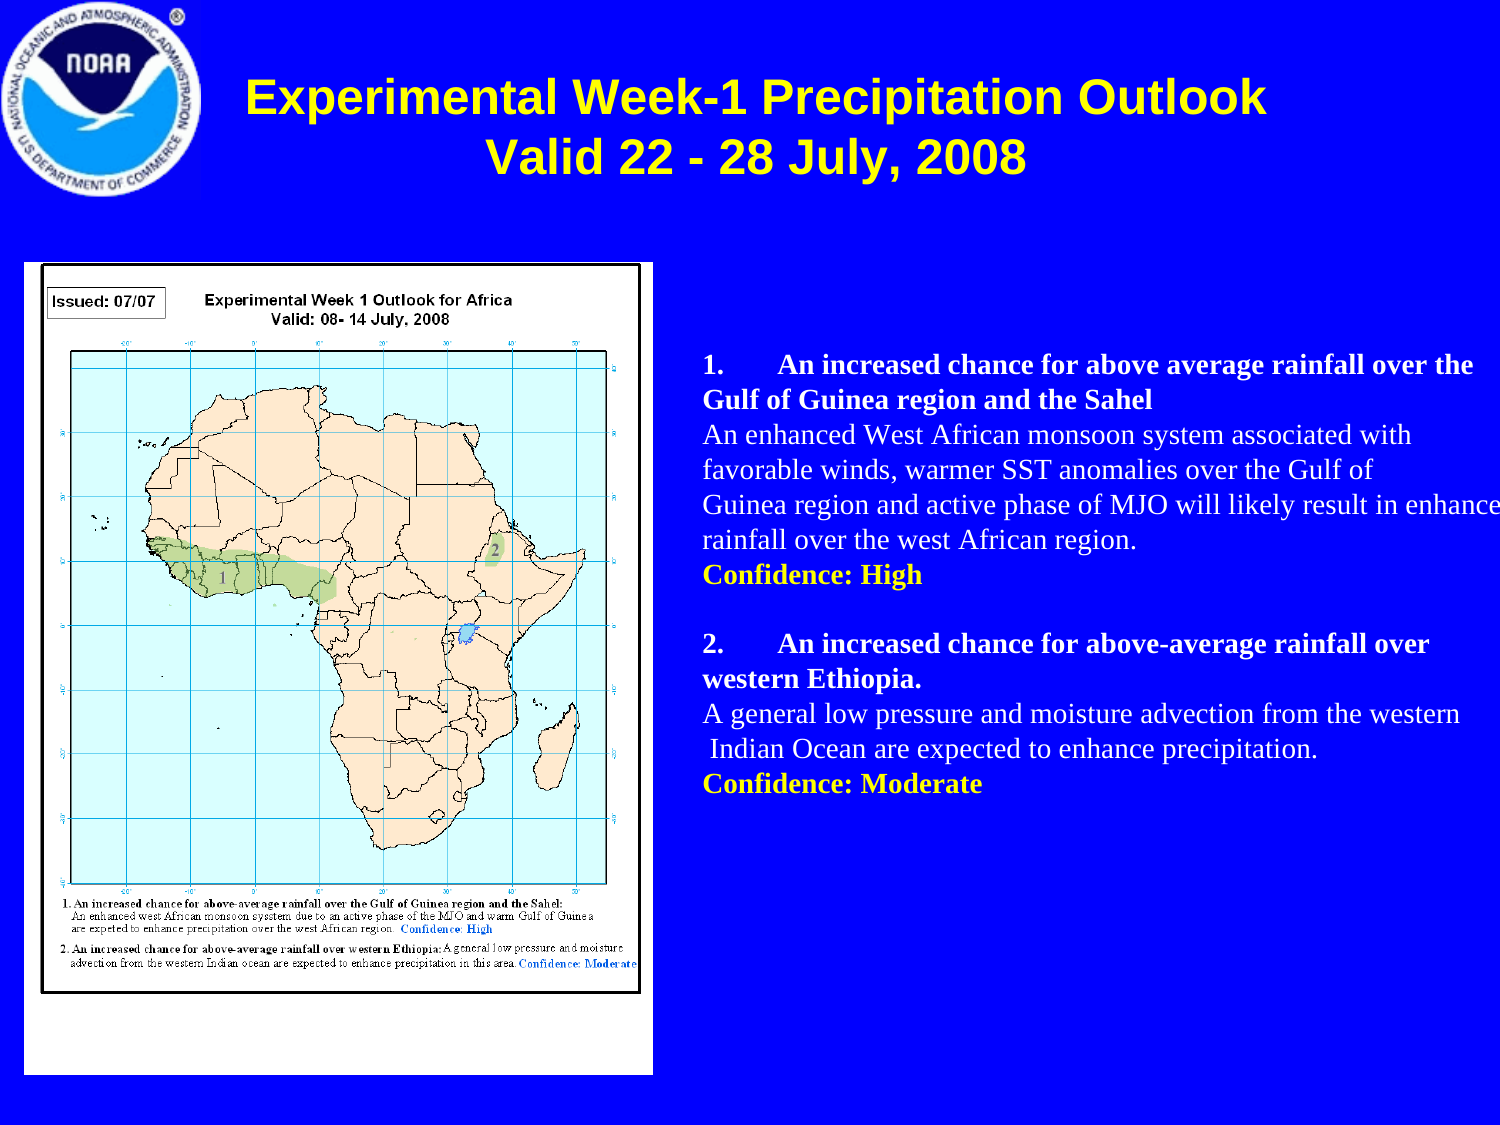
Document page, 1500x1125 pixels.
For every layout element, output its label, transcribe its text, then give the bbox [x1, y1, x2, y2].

text_box An increased chance for above average rainfall over the Gulf of Guinea region and the Sahel An enhanced West African monsoon system associated with favorable winds, warmer SST anomalies over the Gulf of Guinea region and active phase of MJO will likely result in enhanced rainfall over the west African region. Confidence: High An increased chance for above-average rainfall over western Ethiopia. A general low pressure and moisture advection from the western Indian Ocean are expected to enhance precipitation. Confidence: Moderate [687, 337, 1463, 938]
title Experimental Week-1 Precipitation Outlook Valid 22 - 28 July, 2008 [125, 50, 1388, 200]
picture [0, 0, 200, 200]
text_box [281, 195, 1219, 930]
picture [24, 262, 653, 1075]
